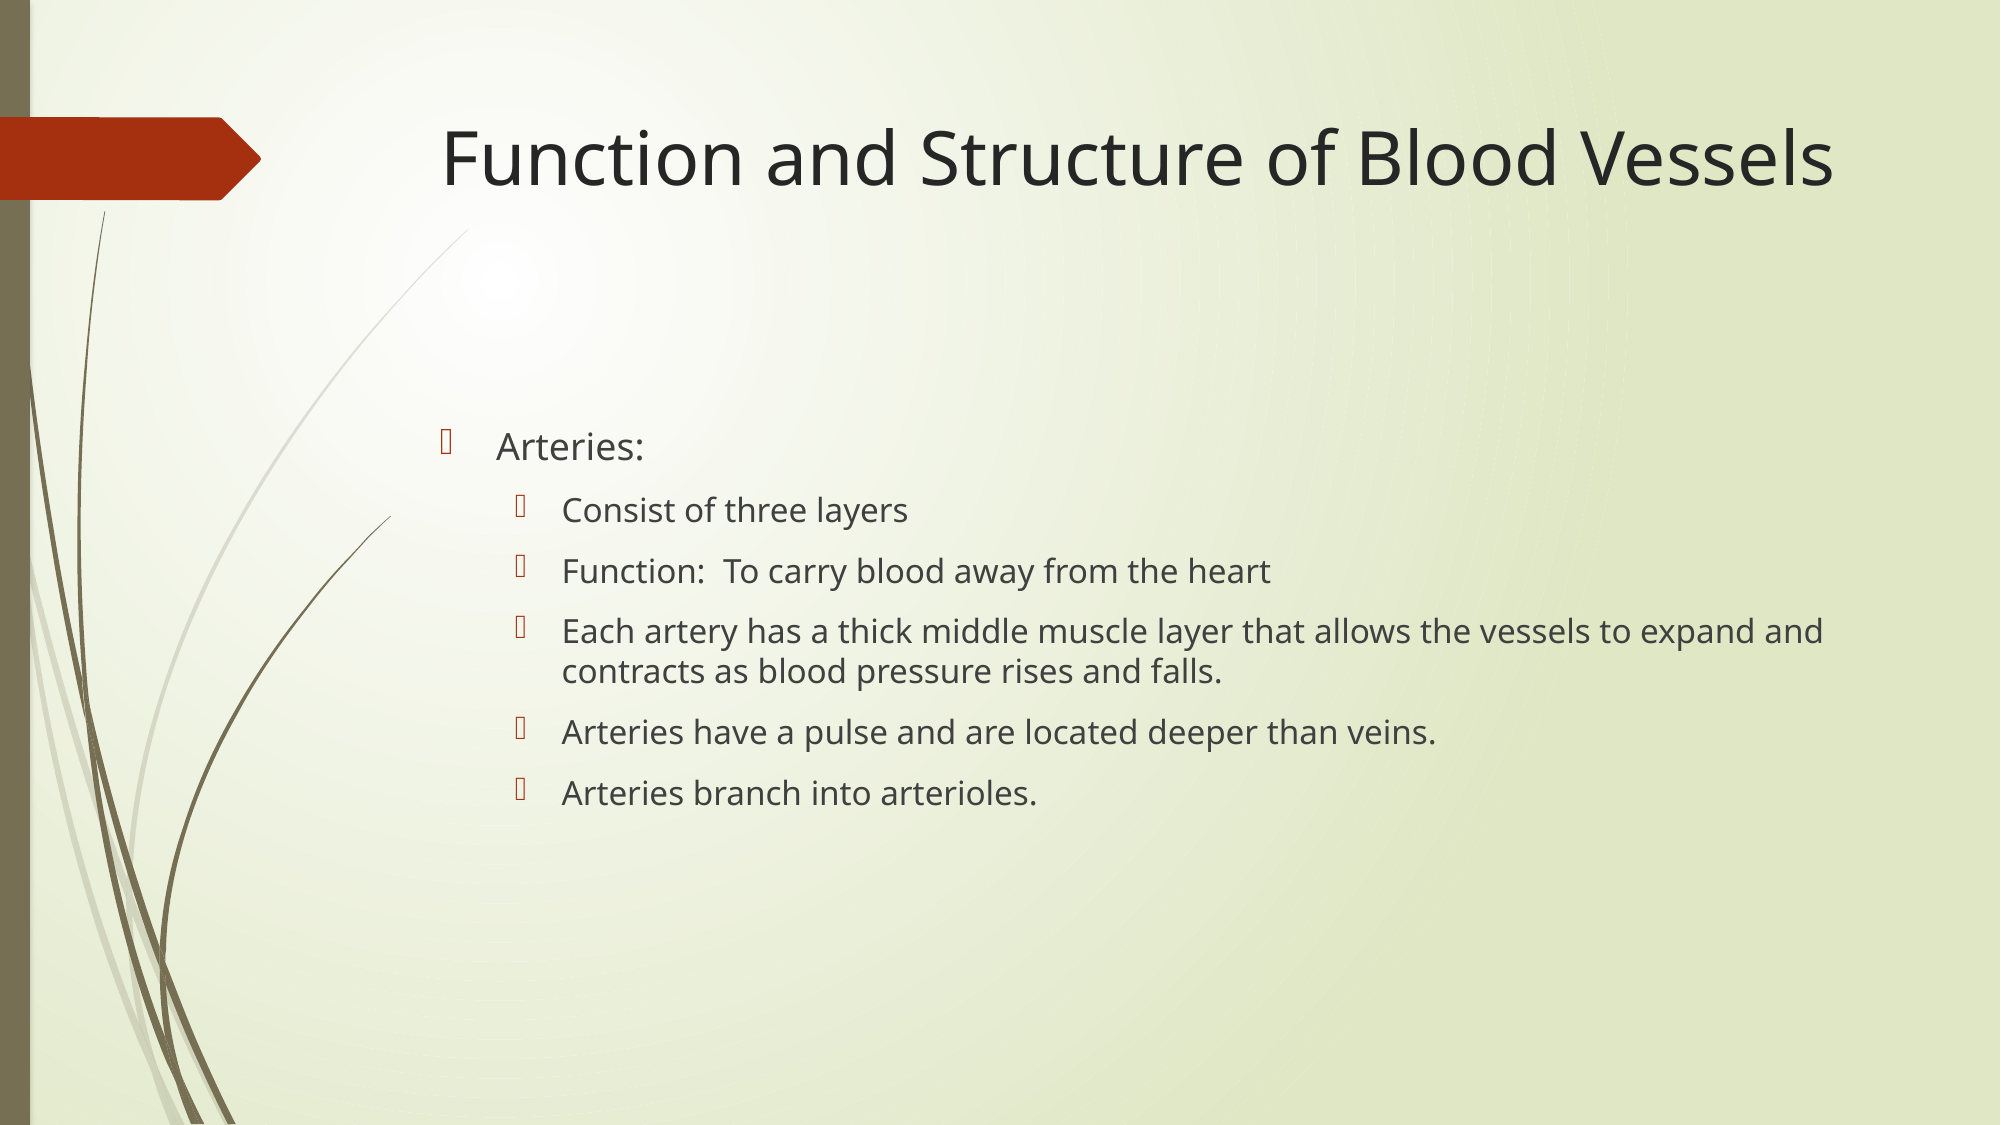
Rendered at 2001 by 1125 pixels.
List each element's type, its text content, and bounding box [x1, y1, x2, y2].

title Function and Structure of Blood Vessels [425, 102, 1888, 313]
list Arteries: Consist of three layers Function: To carry blood away from the heart Each artery has a thick middle muscle layer that allows the vessels to expand and contracts as blood pressure rises and falls. Arteries have a pulse and are located deeper than veins. Arteries branch into arterioles. [424, 350, 1888, 970]
